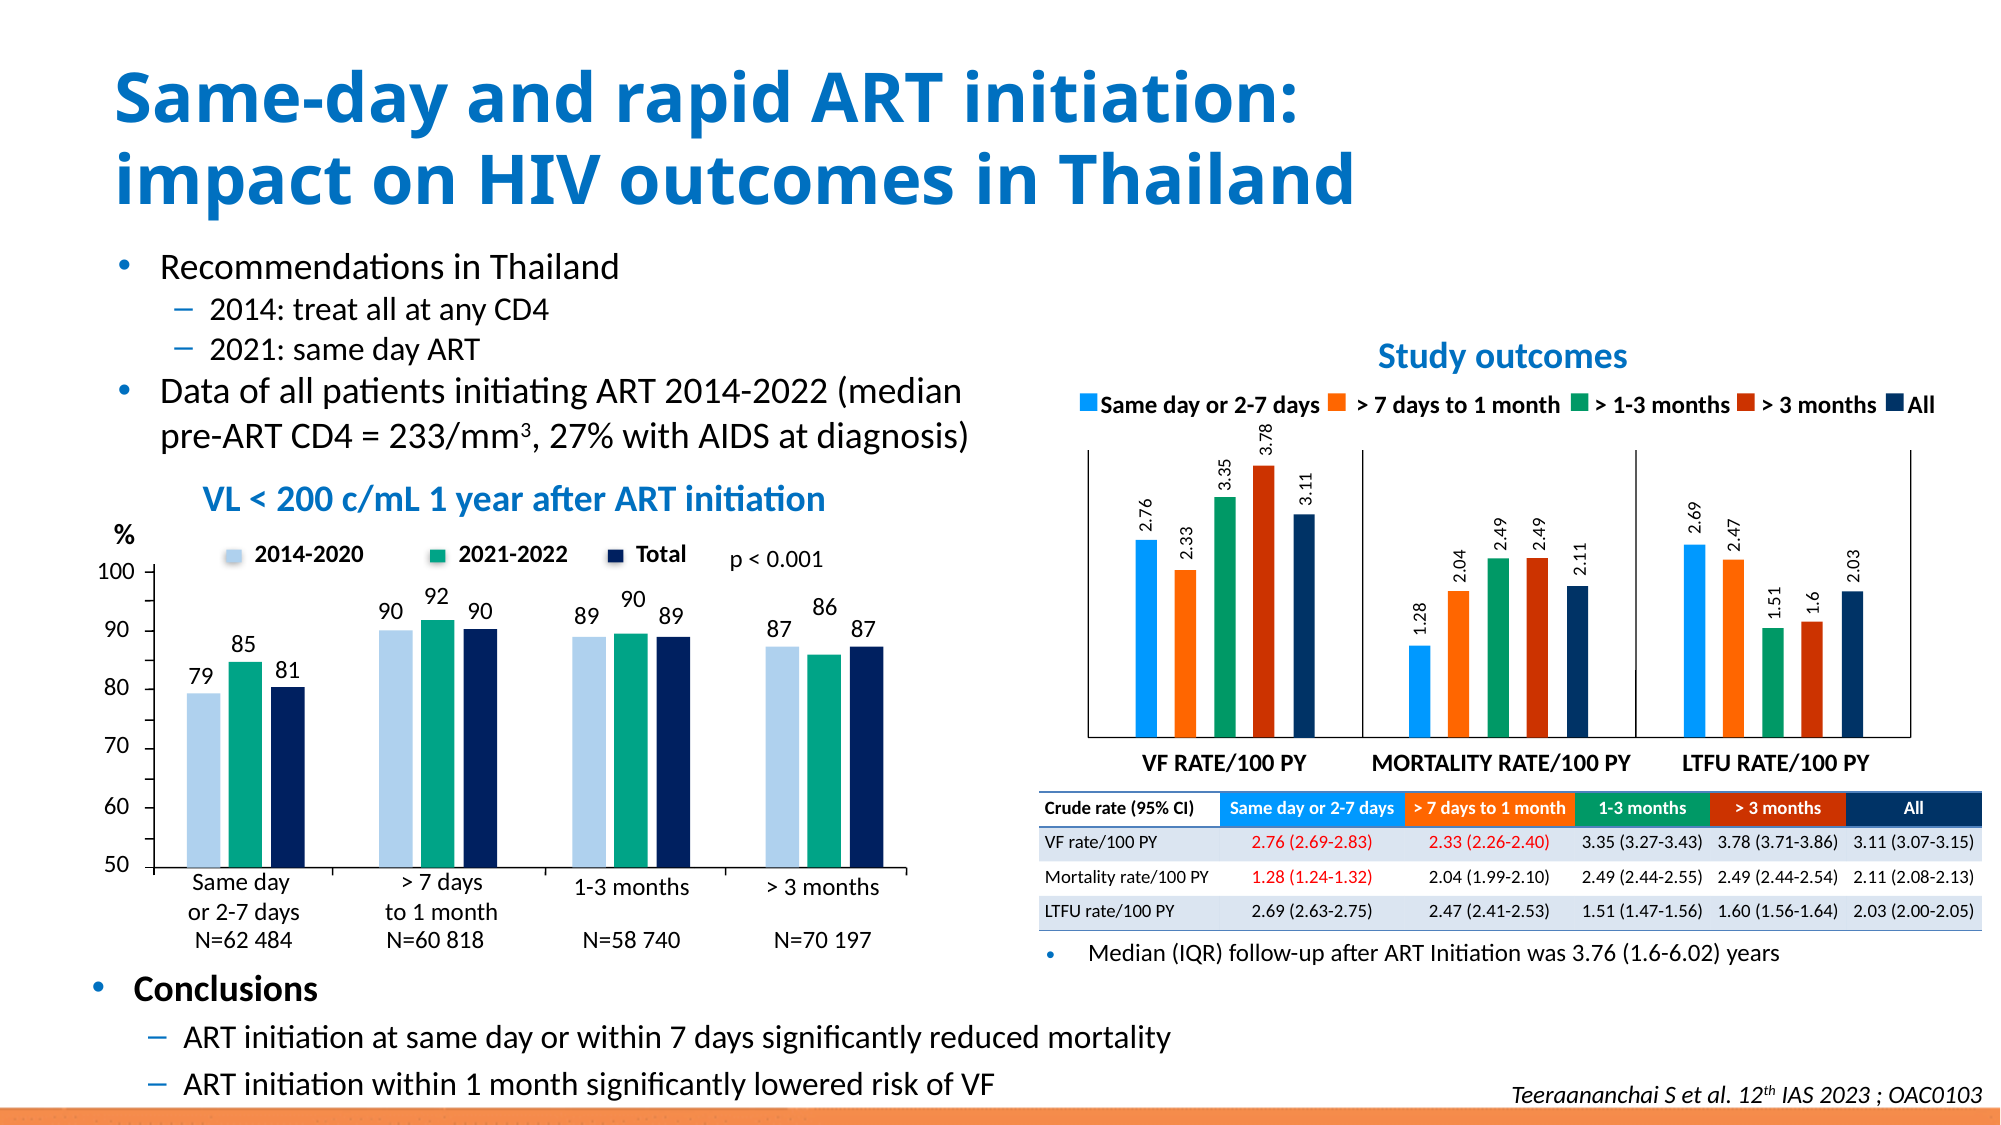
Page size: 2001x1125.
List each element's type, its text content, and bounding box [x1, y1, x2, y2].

table_header Crude rate (95% CI) [1039, 793, 1220, 826]
table_cell 2.04 (1.99-2.10) [1405, 861, 1575, 896]
table_cell 1.60 (1.56-1.64) [1710, 896, 1846, 930]
table_cell Mortality rate/100 PY [1039, 861, 1220, 896]
title Same-day and rapid ART initiation: impact on HIV outcomes in Thailand [99, 42, 1493, 230]
table_cell LTFU rate/100 PY [1039, 896, 1220, 930]
table_cell 2.47 (2.41-2.53) [1405, 896, 1575, 930]
table_cell 3.11 (3.07-3.15) [1846, 828, 1982, 861]
table_header All [1846, 793, 1982, 826]
table_header > 3 months [1710, 793, 1846, 826]
table_cell 2.69 (2.63-2.75) [1220, 896, 1405, 930]
table_cell 1.51 (1.47-1.56) [1575, 896, 1710, 930]
table_cell VF rate/100 PY [1039, 828, 1220, 861]
text_box Teeraananchai S et al. 12th IAS 2023 ; OAC0103 [1499, 1078, 1995, 1109]
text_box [1079, 323, 1952, 785]
list Recommendations in Thailand 2014: treat all at any CD4 2021: same day ART Data of all patients initiating ART 2014-2022 (median pre-ART CD4 = 233/mm3, 27% with AIDS at diagnosis) [102, 234, 1019, 502]
table_cell 2.76 (2.69-2.83) [1220, 828, 1405, 861]
text_box Conclusions ART initiation at same day or within 7 days significantly reduced mortality ART initiation within 1 month significantly lowered risk of VF [76, 956, 1266, 1084]
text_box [81, 507, 907, 962]
table_cell 2.49 (2.44-2.54) [1710, 861, 1846, 896]
table_header > 7 days to 1 month [1405, 793, 1575, 826]
table_cell 2.49 (2.44-2.55) [1575, 861, 1710, 896]
text_box Median (IQR) follow-up after ART Initiation was 3.76 (1.6-6.02) years [1030, 935, 1833, 979]
table_cell 3.78 (3.71-3.86) [1710, 828, 1846, 861]
text_box VL < 200 c/mL 1 year after ART initiation [187, 466, 842, 505]
table_cell 1.28 (1.24-1.32) [1220, 861, 1405, 896]
table_cell 2.03 (2.00-2.05) [1846, 896, 1982, 930]
table_cell 2.11 (2.08-2.13) [1846, 861, 1982, 896]
picture [0, 0, 2001, 1125]
table_header Same day or 2-7 days [1220, 793, 1405, 826]
table_cell 2.33 (2.26-2.40) [1405, 828, 1575, 861]
table_cell 3.35 (3.27-3.43) [1575, 828, 1710, 861]
table_header 1-3 months [1575, 793, 1710, 826]
